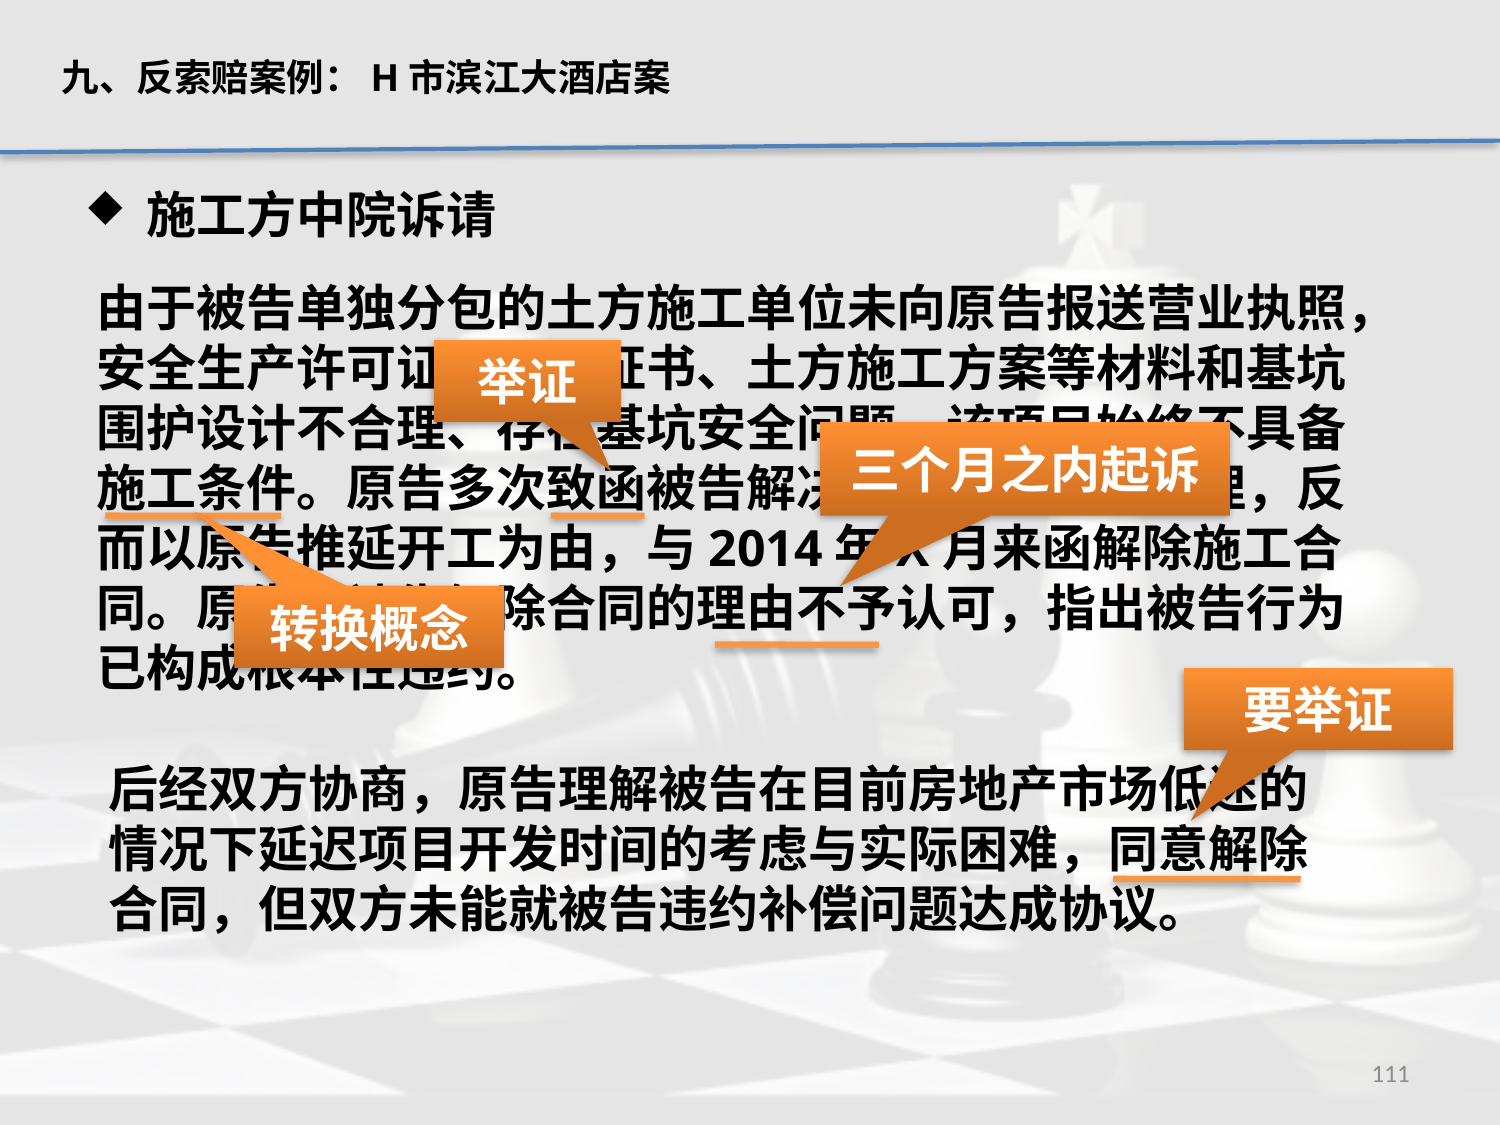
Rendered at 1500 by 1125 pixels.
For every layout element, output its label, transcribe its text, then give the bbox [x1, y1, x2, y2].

text_box 举证 [433, 339, 622, 472]
text_box 施工方中院诉请 [70, 175, 598, 251]
text_box 三个月之内起诉 [820, 421, 1231, 587]
slide_number 111 [1074, 1042, 1425, 1103]
text_box 转换概念 [208, 524, 504, 668]
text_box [0, 140, 1500, 153]
text_box 要举证 [1183, 667, 1454, 821]
text_box 由于被告单独分包的土方施工单位未向原告报送营业执照，安全生产许可证、资质证书、土方施工方案等材料和基坑围护设计不合理、存在基坑安全问题，该项目始终不具备施工条件。原告多次致函被告解决，但被告置之不理，反而以原告推延开工为由，与2014年X月来函解除施工合同。原告对被告解除合同的理由不予认可，指出被告行为已构成根本性违约。 [82, 269, 1383, 705]
text_box 后经双方协商，原告理解被告在目前房地产市场低迷的情况下延迟项目开发时间的考虑与实际困难，同意解除合同，但双方未能就被告违约补偿问题达成协议。 [93, 749, 1336, 945]
text_box 九、反索赔案例：H市滨江大酒店案 [46, 46, 786, 107]
